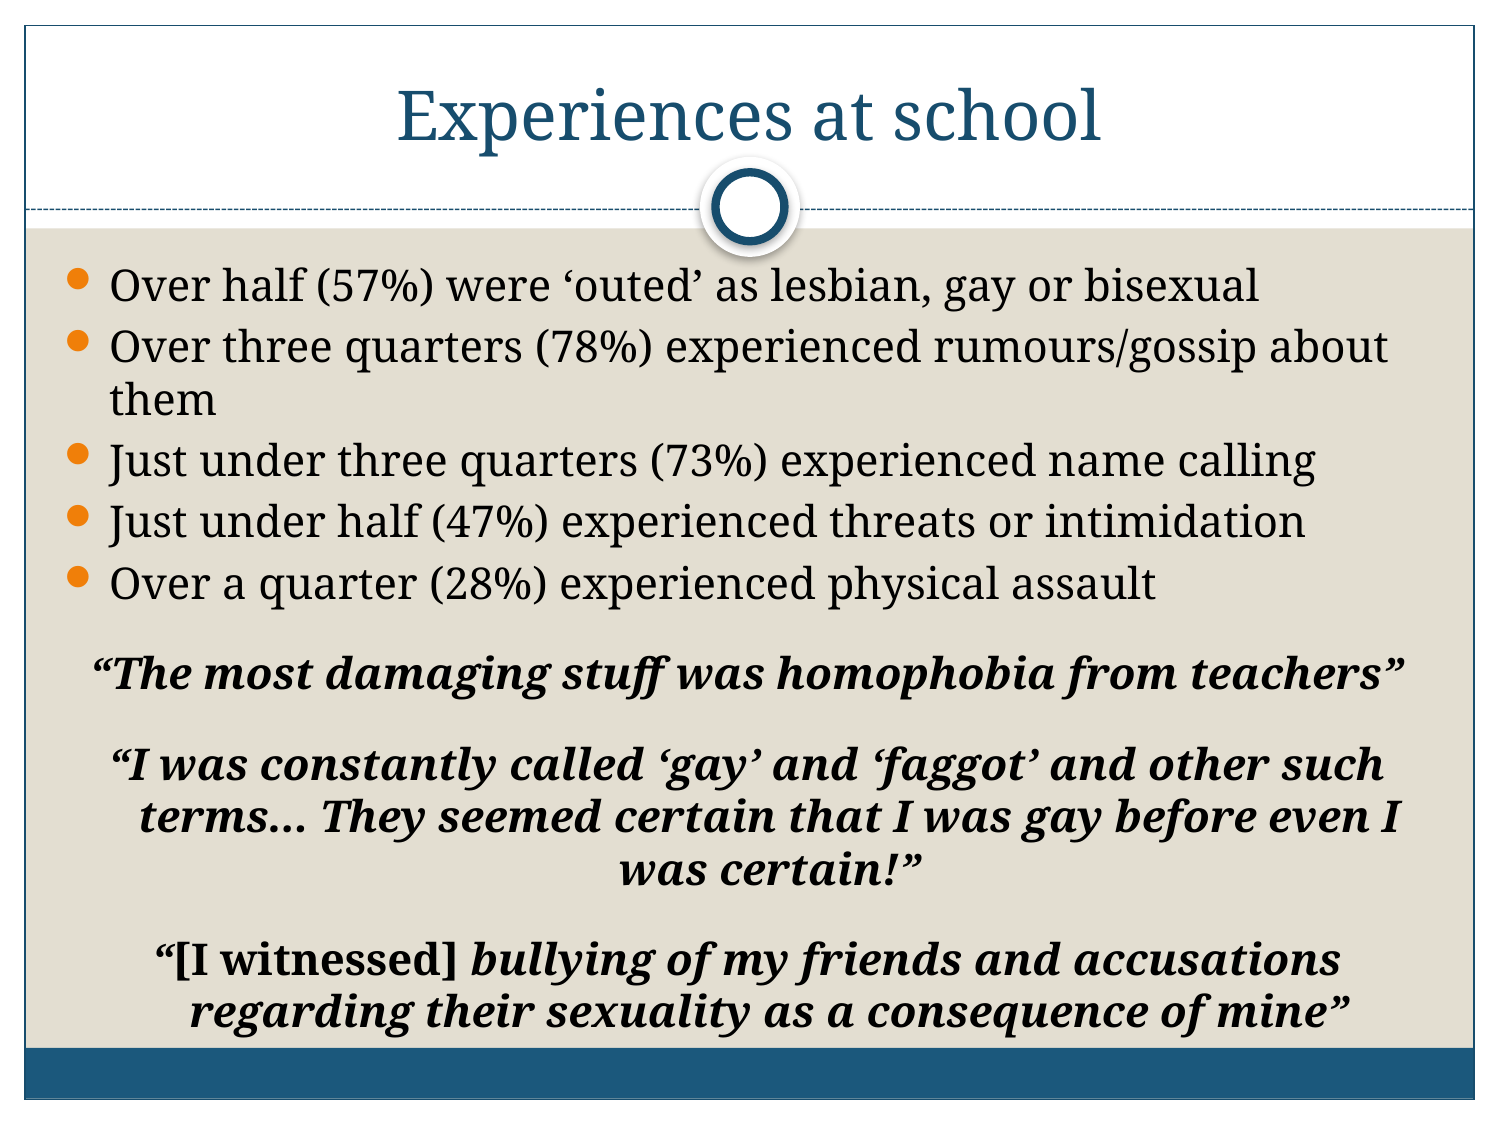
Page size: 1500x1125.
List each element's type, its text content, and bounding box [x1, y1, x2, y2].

title Experiences at school [49, 37, 1450, 162]
list Over half (57%) were ‘outed’ as lesbian, gay or bisexual Over three quarters (78%) experienced rumours/gossip about them Just under three quarters (73%) experienced name calling Just under half (47%) experienced threats or intimidation Over a quarter (28%) experienced physical assault “The most damaging stuff was homophobia from teachers” “I was constantly called ‘gay’ and ‘faggot’ and other such terms... They seemed certain that I was gay before even I was certain!” “[I witnessed] bullying of my friends and accusations regarding their sexuality as a consequence of mine” [49, 250, 1445, 1047]
